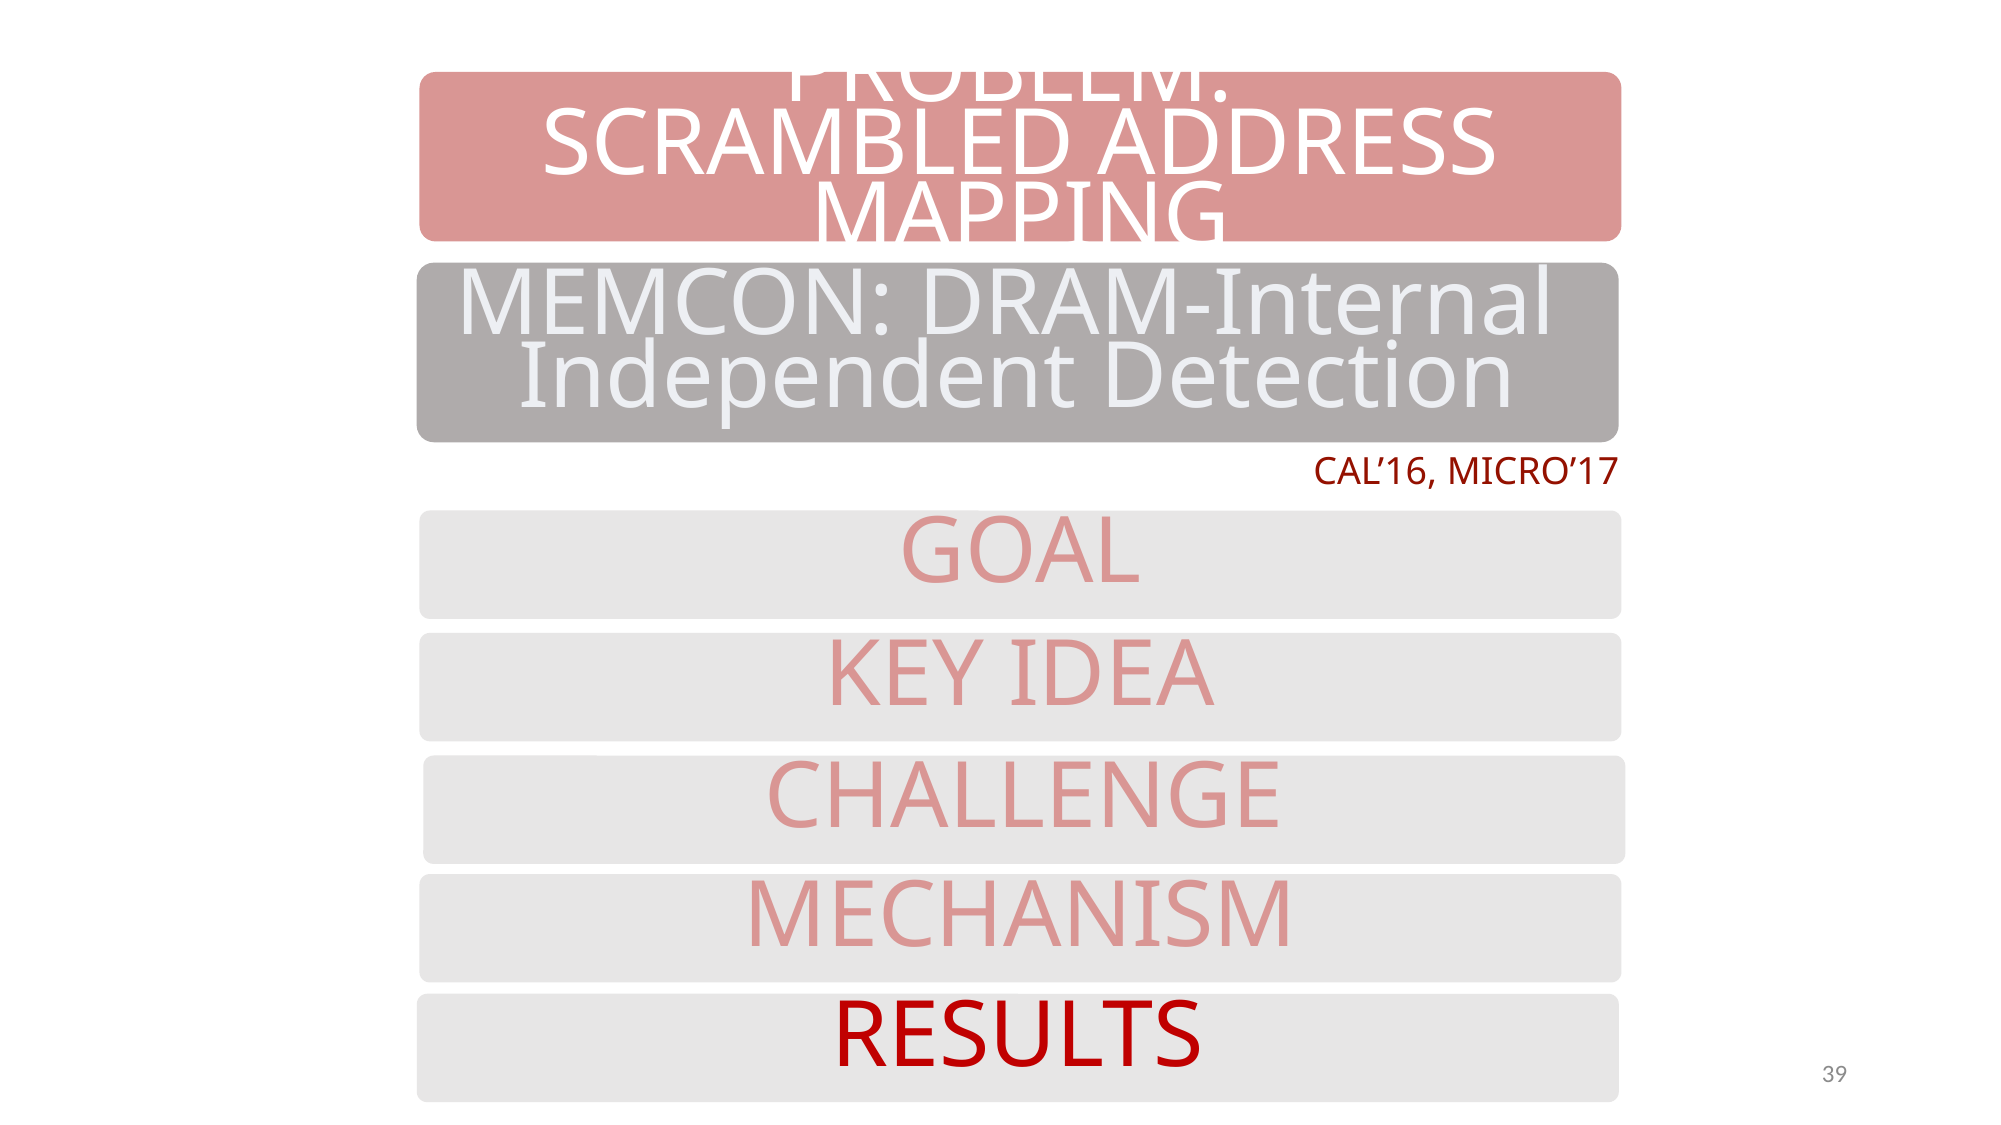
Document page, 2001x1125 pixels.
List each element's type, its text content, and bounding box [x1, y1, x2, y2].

text_box KEY IDEA [418, 631, 1623, 743]
text_box CAL’16, MICRO’17 [1298, 439, 1635, 499]
slide_number 39 [1614, 1042, 1863, 1103]
text_box GOAL [418, 509, 1623, 620]
text_box PROBLEM: SCRAMBLED ADDRESS MAPPING [418, 70, 1623, 243]
text_box MECHANISM [418, 872, 1623, 984]
text_box MEMCON: DRAM-Internal Independent Detection [415, 261, 1620, 444]
text_box CHALLENGE [422, 754, 1627, 865]
text_box RESULTS [415, 992, 1620, 1104]
